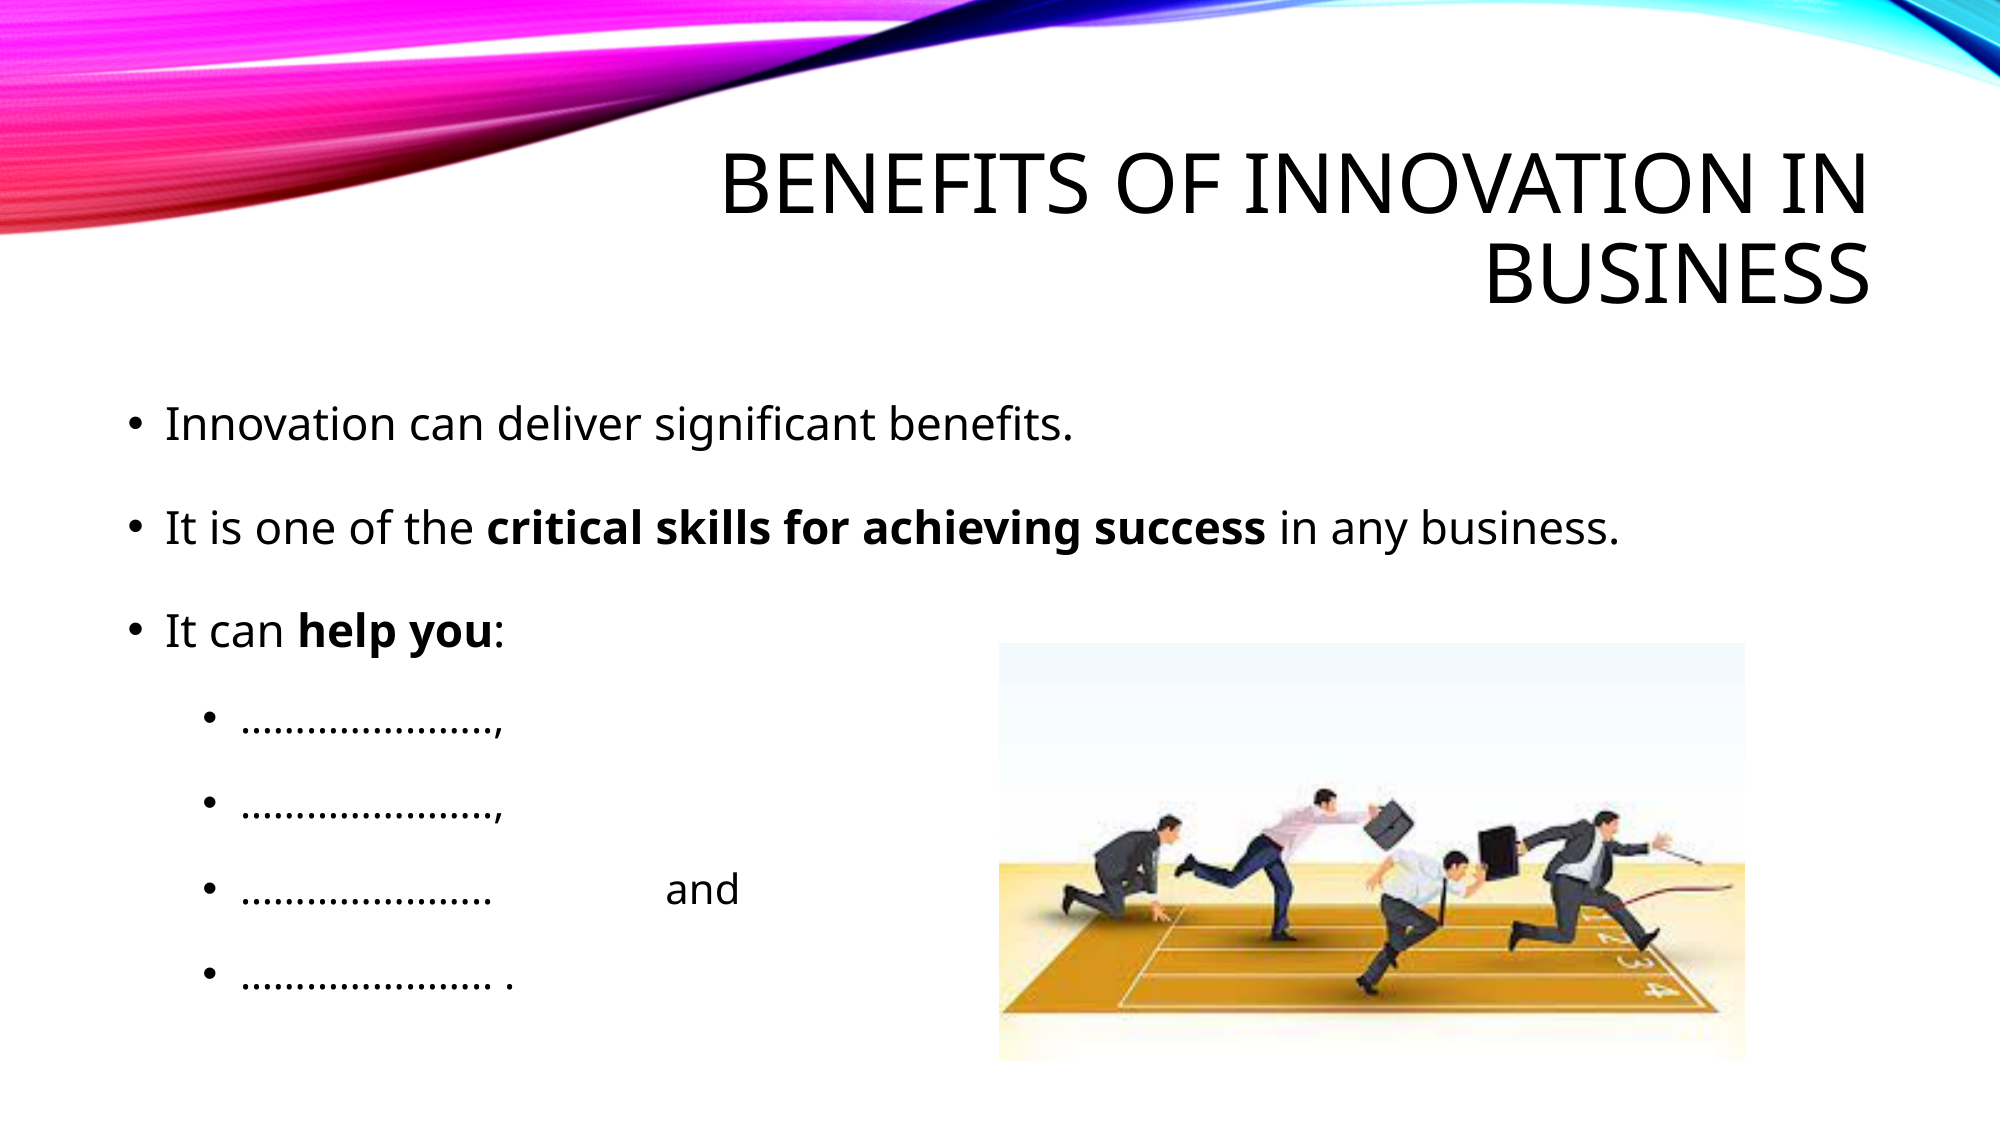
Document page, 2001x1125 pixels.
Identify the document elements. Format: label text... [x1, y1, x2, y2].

list Innovation can deliver significant benefits. It is one of the critical skills for achieving success in any business. It can help you: ………………….., ………………….., ………………….. and ………………….. . [112, 360, 1655, 1021]
picture [1890, 0, 2000, 75]
picture [0, 0, 2000, 237]
title Benefits of innovation in business [474, 125, 1888, 338]
picture [1910, 0, 2000, 45]
picture [999, 643, 1746, 1062]
